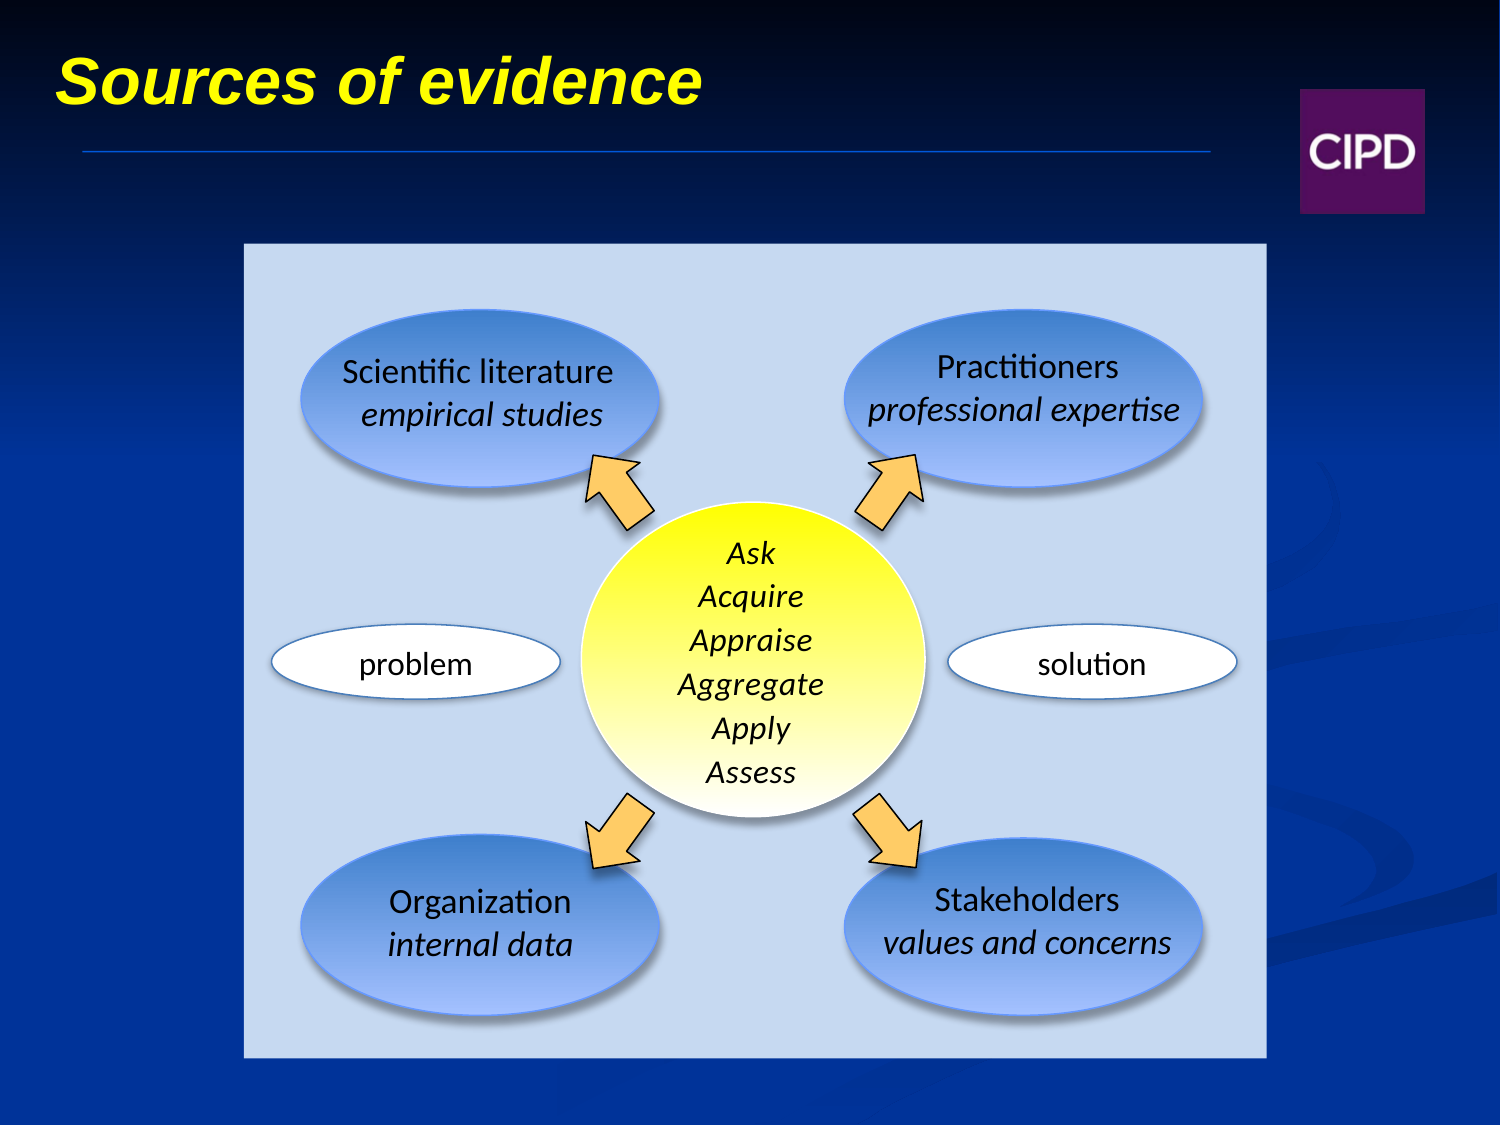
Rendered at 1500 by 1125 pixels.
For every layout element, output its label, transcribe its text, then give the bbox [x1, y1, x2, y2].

picture [1300, 89, 1425, 214]
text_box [243, 243, 1267, 1059]
text_box Sources of evidence [41, 30, 1235, 126]
